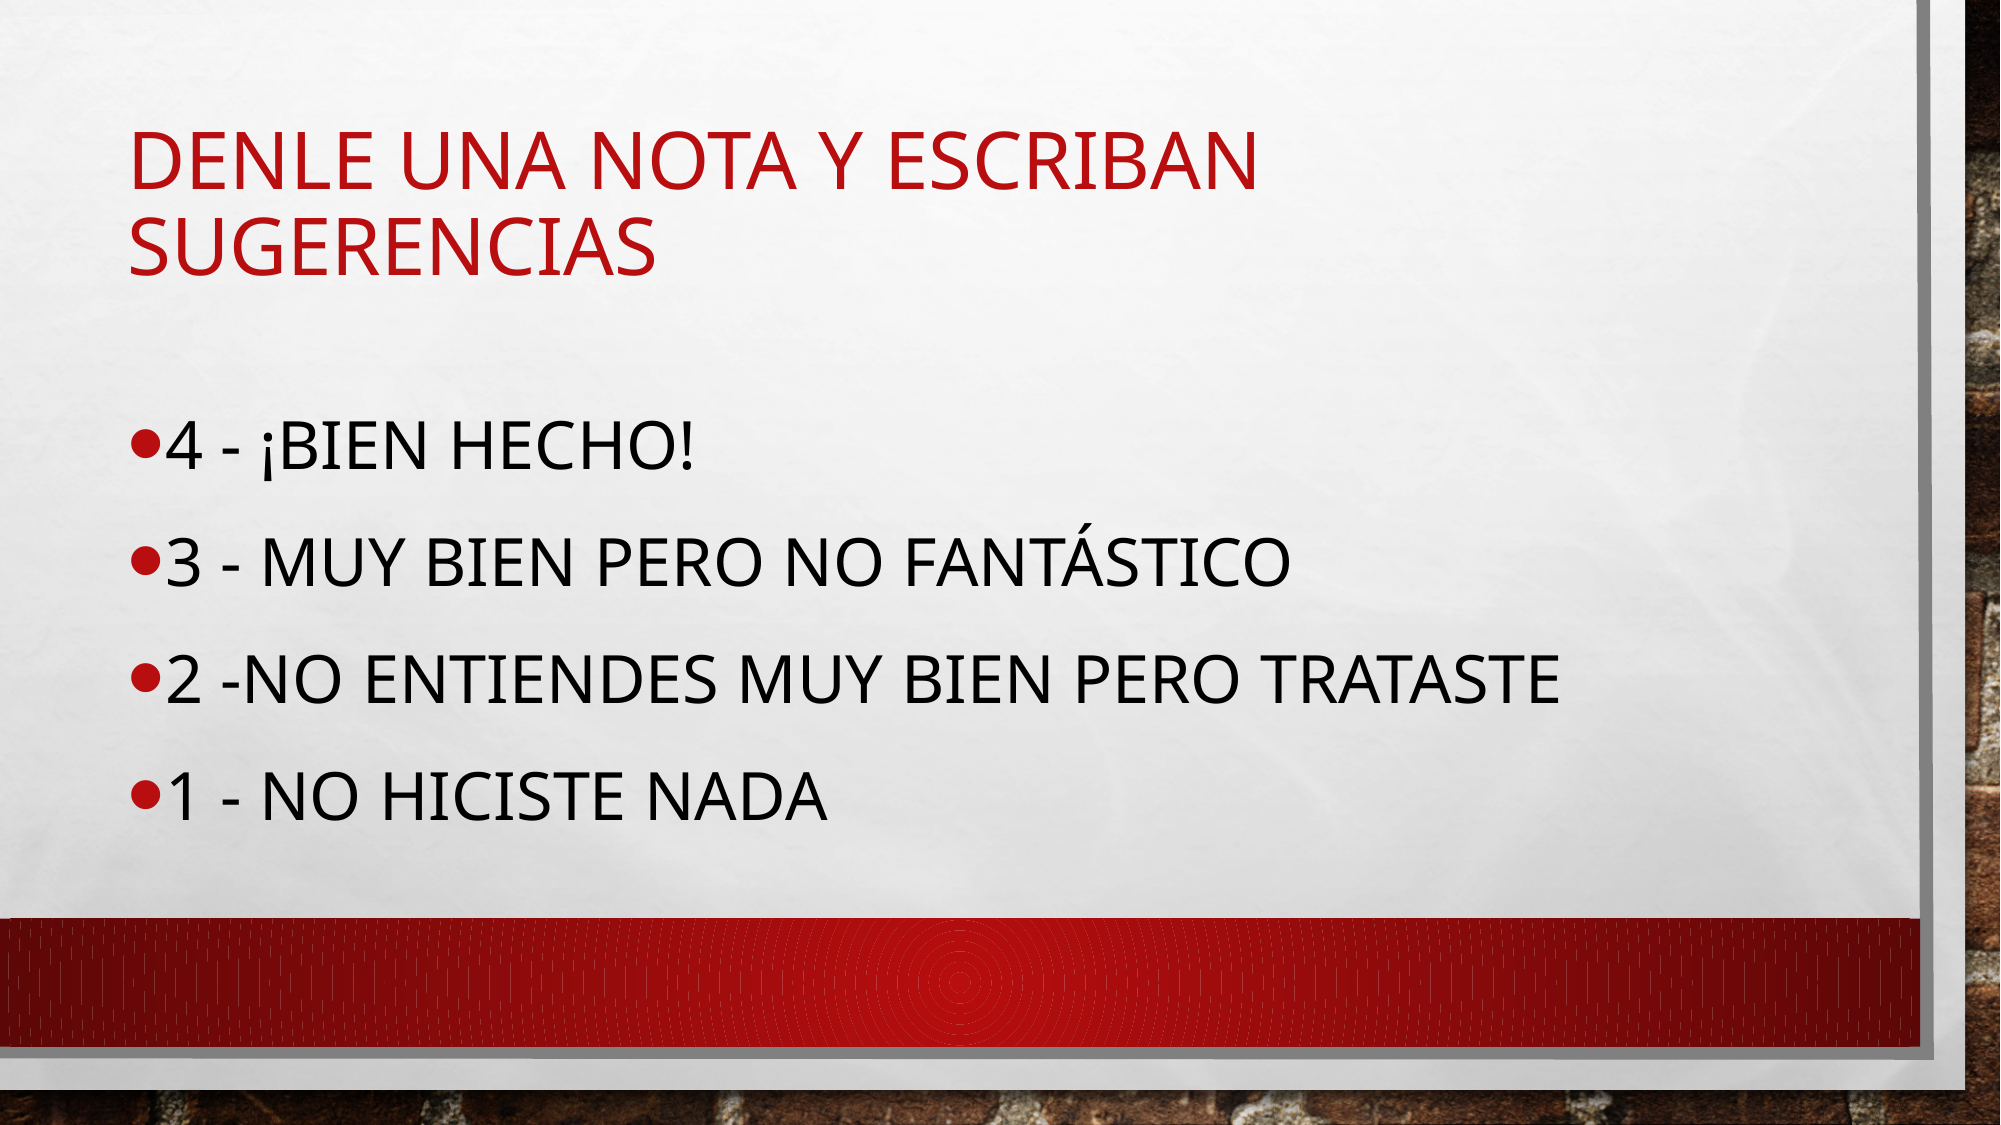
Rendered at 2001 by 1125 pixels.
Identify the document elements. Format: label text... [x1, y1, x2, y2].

list 4 - ¡Bien hecho! 3 - Muy bien pero no fantástico 2 -No entiendes muy bien pero trataste 1 - No hiciste nada [112, 338, 1818, 882]
title Denle una nota y Escriban sugerencias [112, 112, 1818, 302]
picture [0, 0, 2000, 1125]
